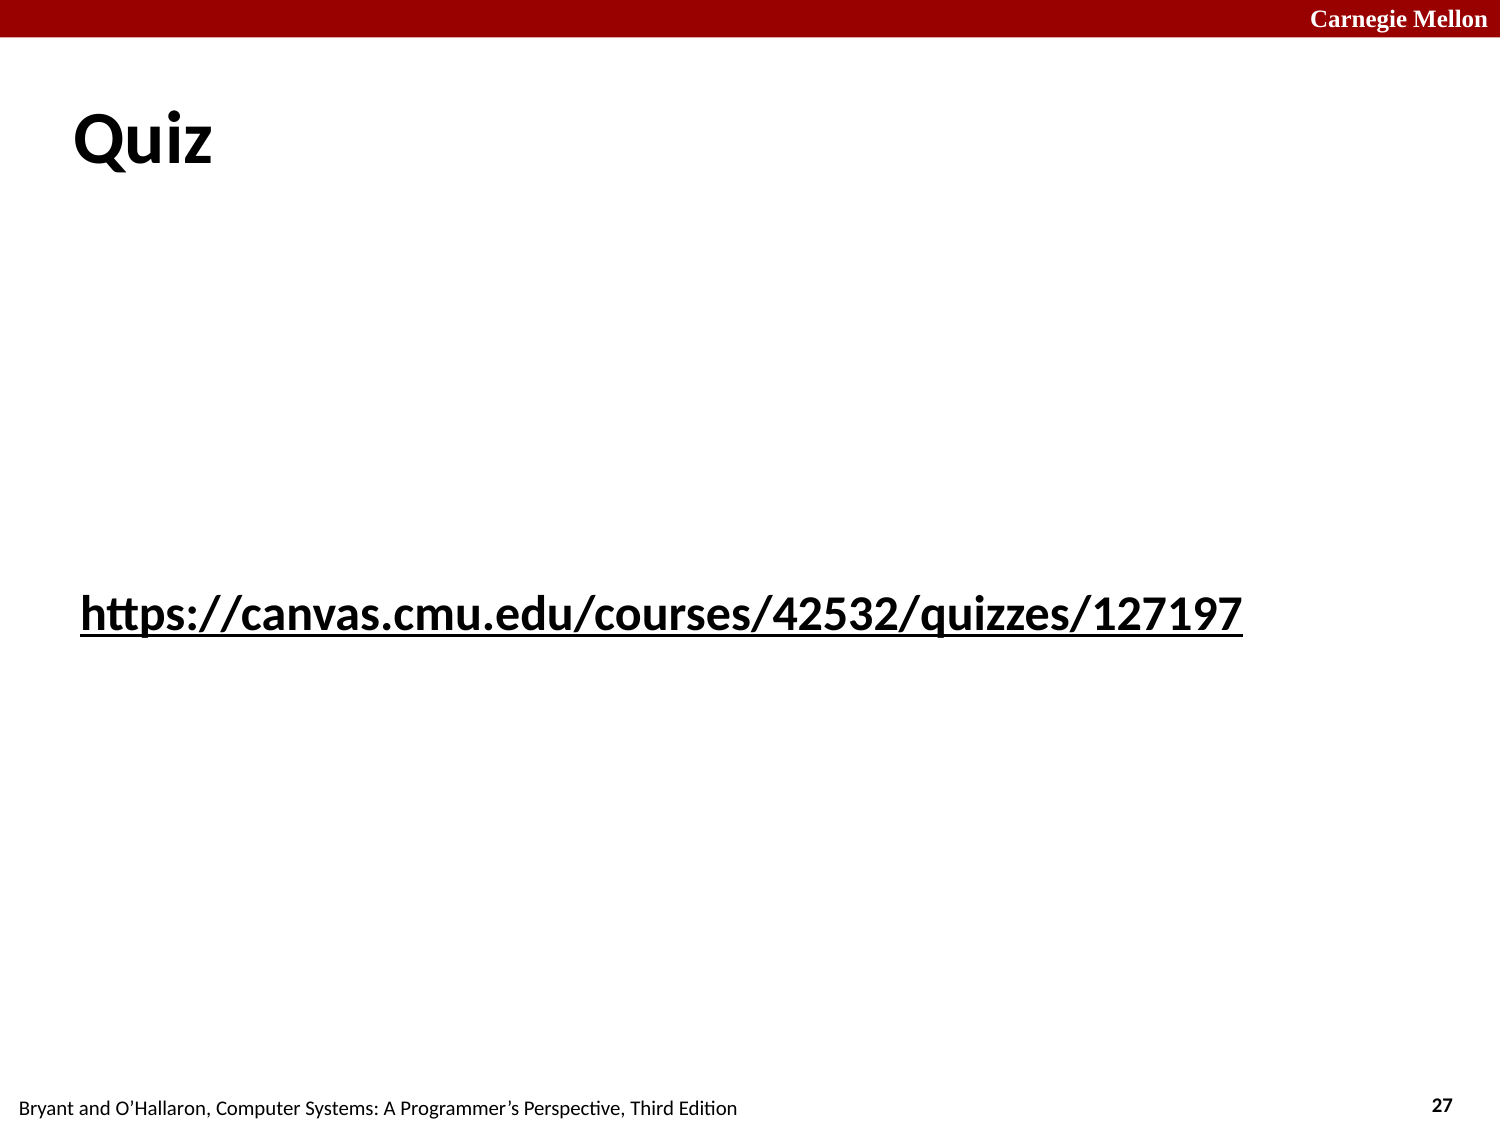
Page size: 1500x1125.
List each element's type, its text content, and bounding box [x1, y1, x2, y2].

list https://canvas.cmu.edu/courses/42532/quizzes/127197 [64, 223, 1361, 1040]
title Quiz [58, 71, 1305, 197]
